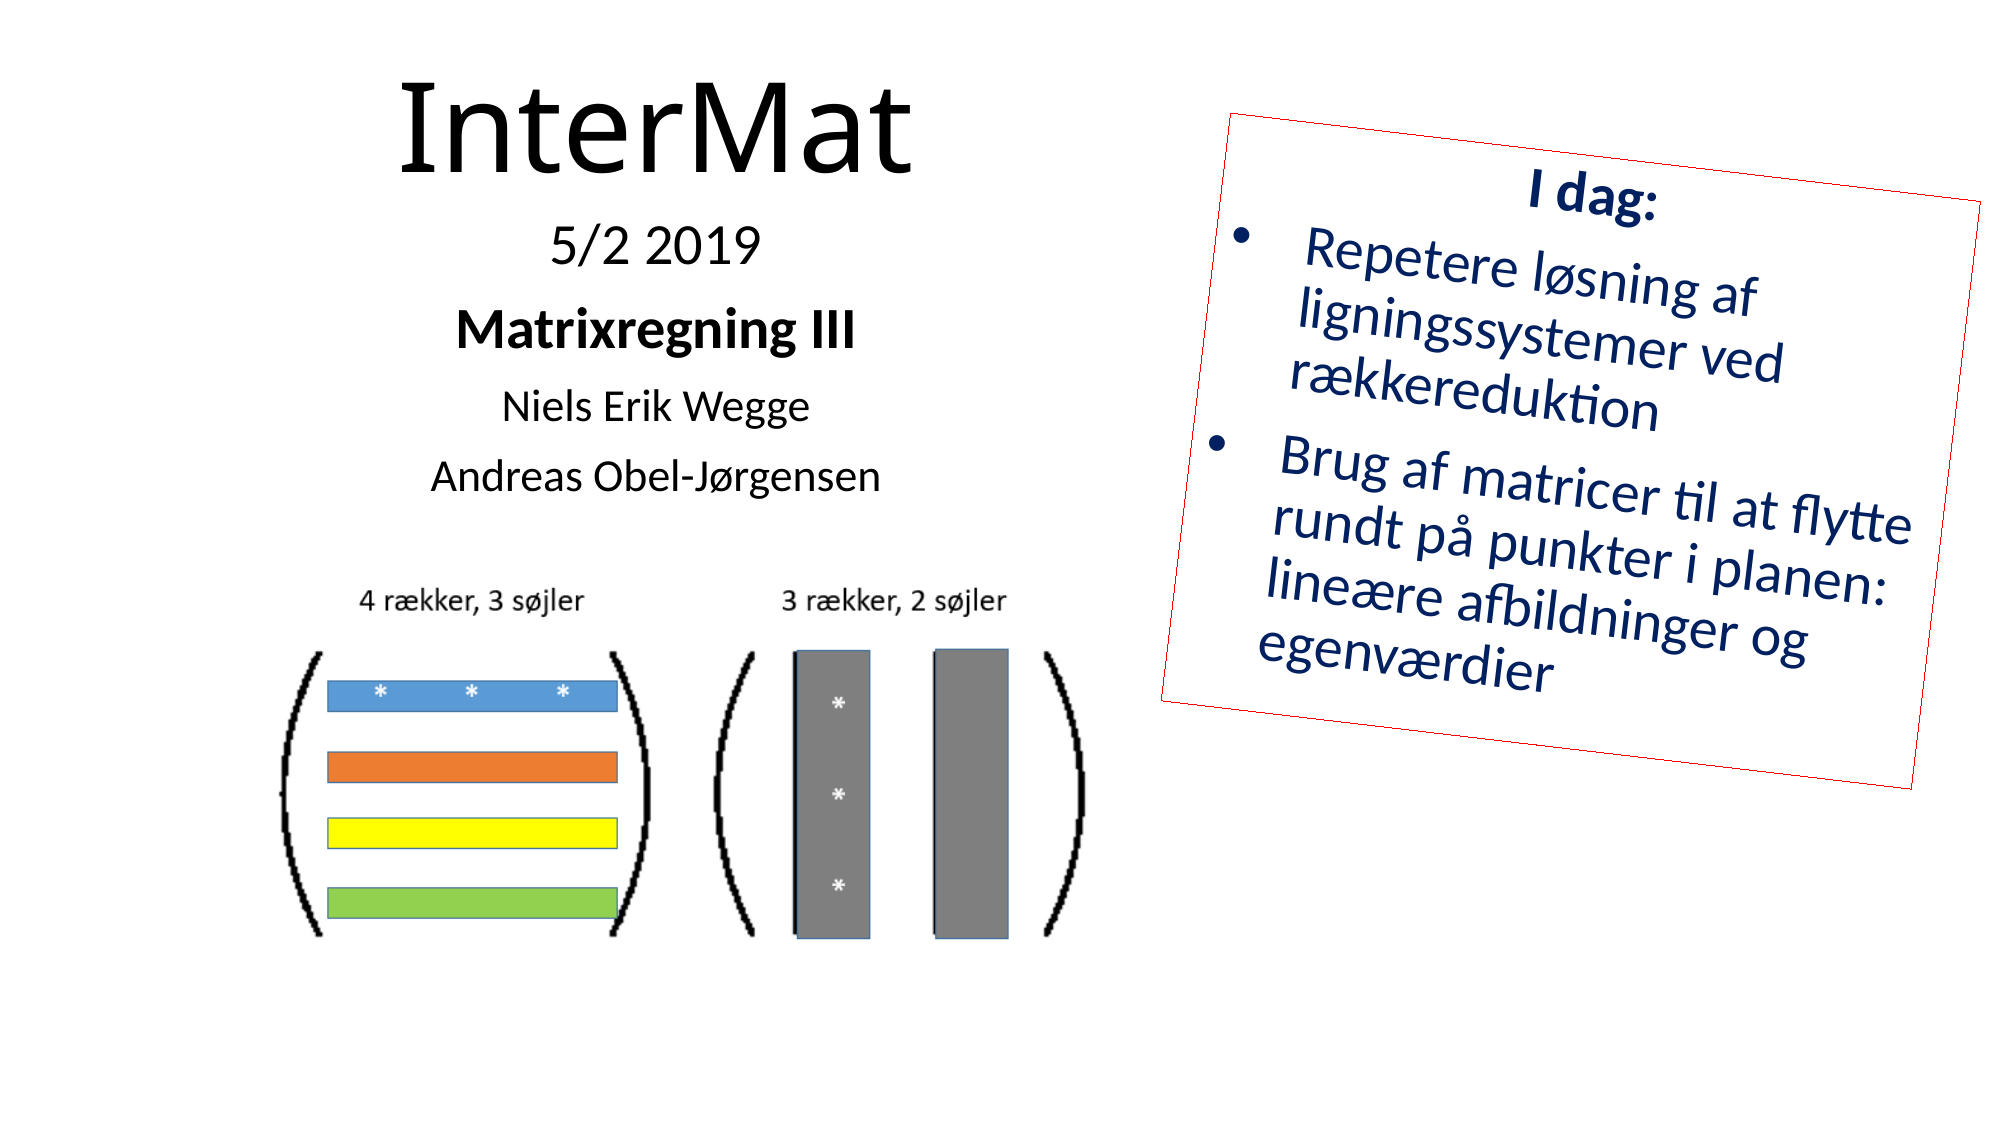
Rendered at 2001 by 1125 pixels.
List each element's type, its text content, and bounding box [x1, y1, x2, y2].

title InterMat [18, 6, 1294, 207]
subtitle 5/2 2019 Matrixregning III Niels Erik Wegge Andreas Obel-Jørgensen [131, 206, 1182, 535]
text_box I dag: Repetere løsning af ligningssystemer ved rækkereduktion Brug af matricer til at flytte rundt på punkter i planen: lineære afbildninger og egenværdier [1161, 113, 1981, 790]
picture [246, 561, 1102, 973]
